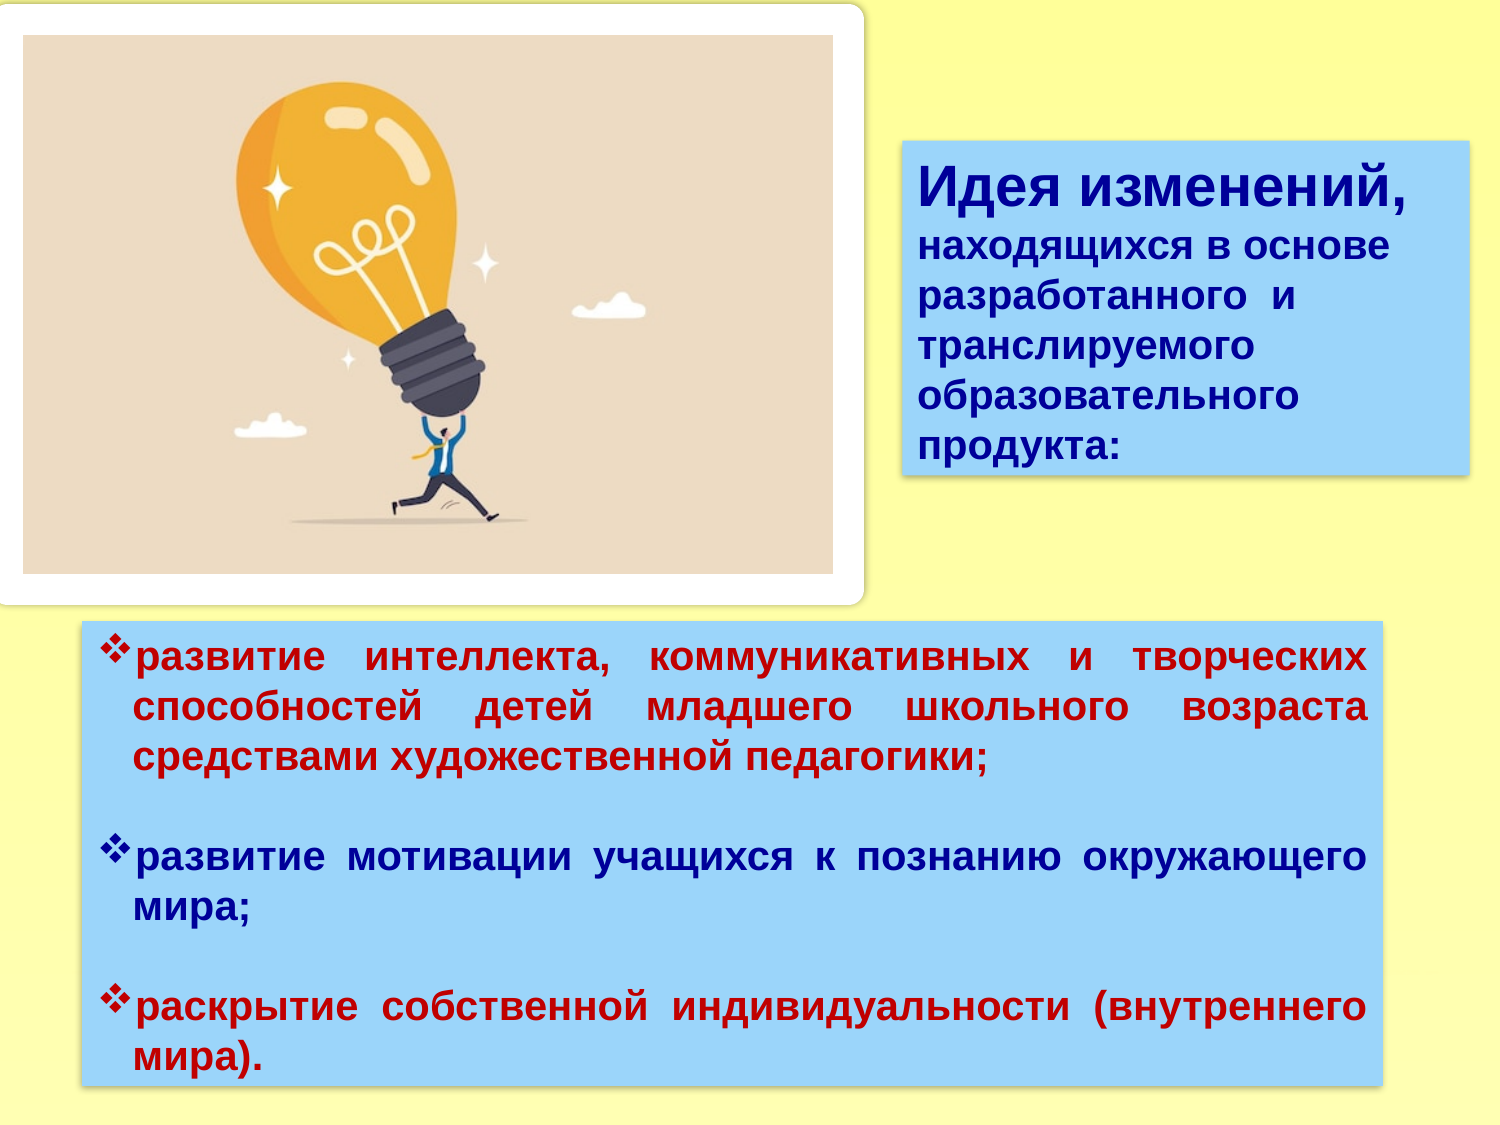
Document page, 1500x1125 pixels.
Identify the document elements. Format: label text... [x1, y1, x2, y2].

picture [23, 34, 834, 575]
text_box Идея изменений, находящихся в основе разработанного и транслируемого образовательного продукта: [902, 140, 1470, 476]
picture [0, 0, 1500, 1125]
text_box развитие интеллекта, коммуникативных и творческих способностей детей младшего школьного возраста средствами художественной педагогики; развитие мотивации учащихся к познанию окружающего мира; раскрытие собственной индивидуальности (внутреннего мира). [82, 621, 1383, 1086]
